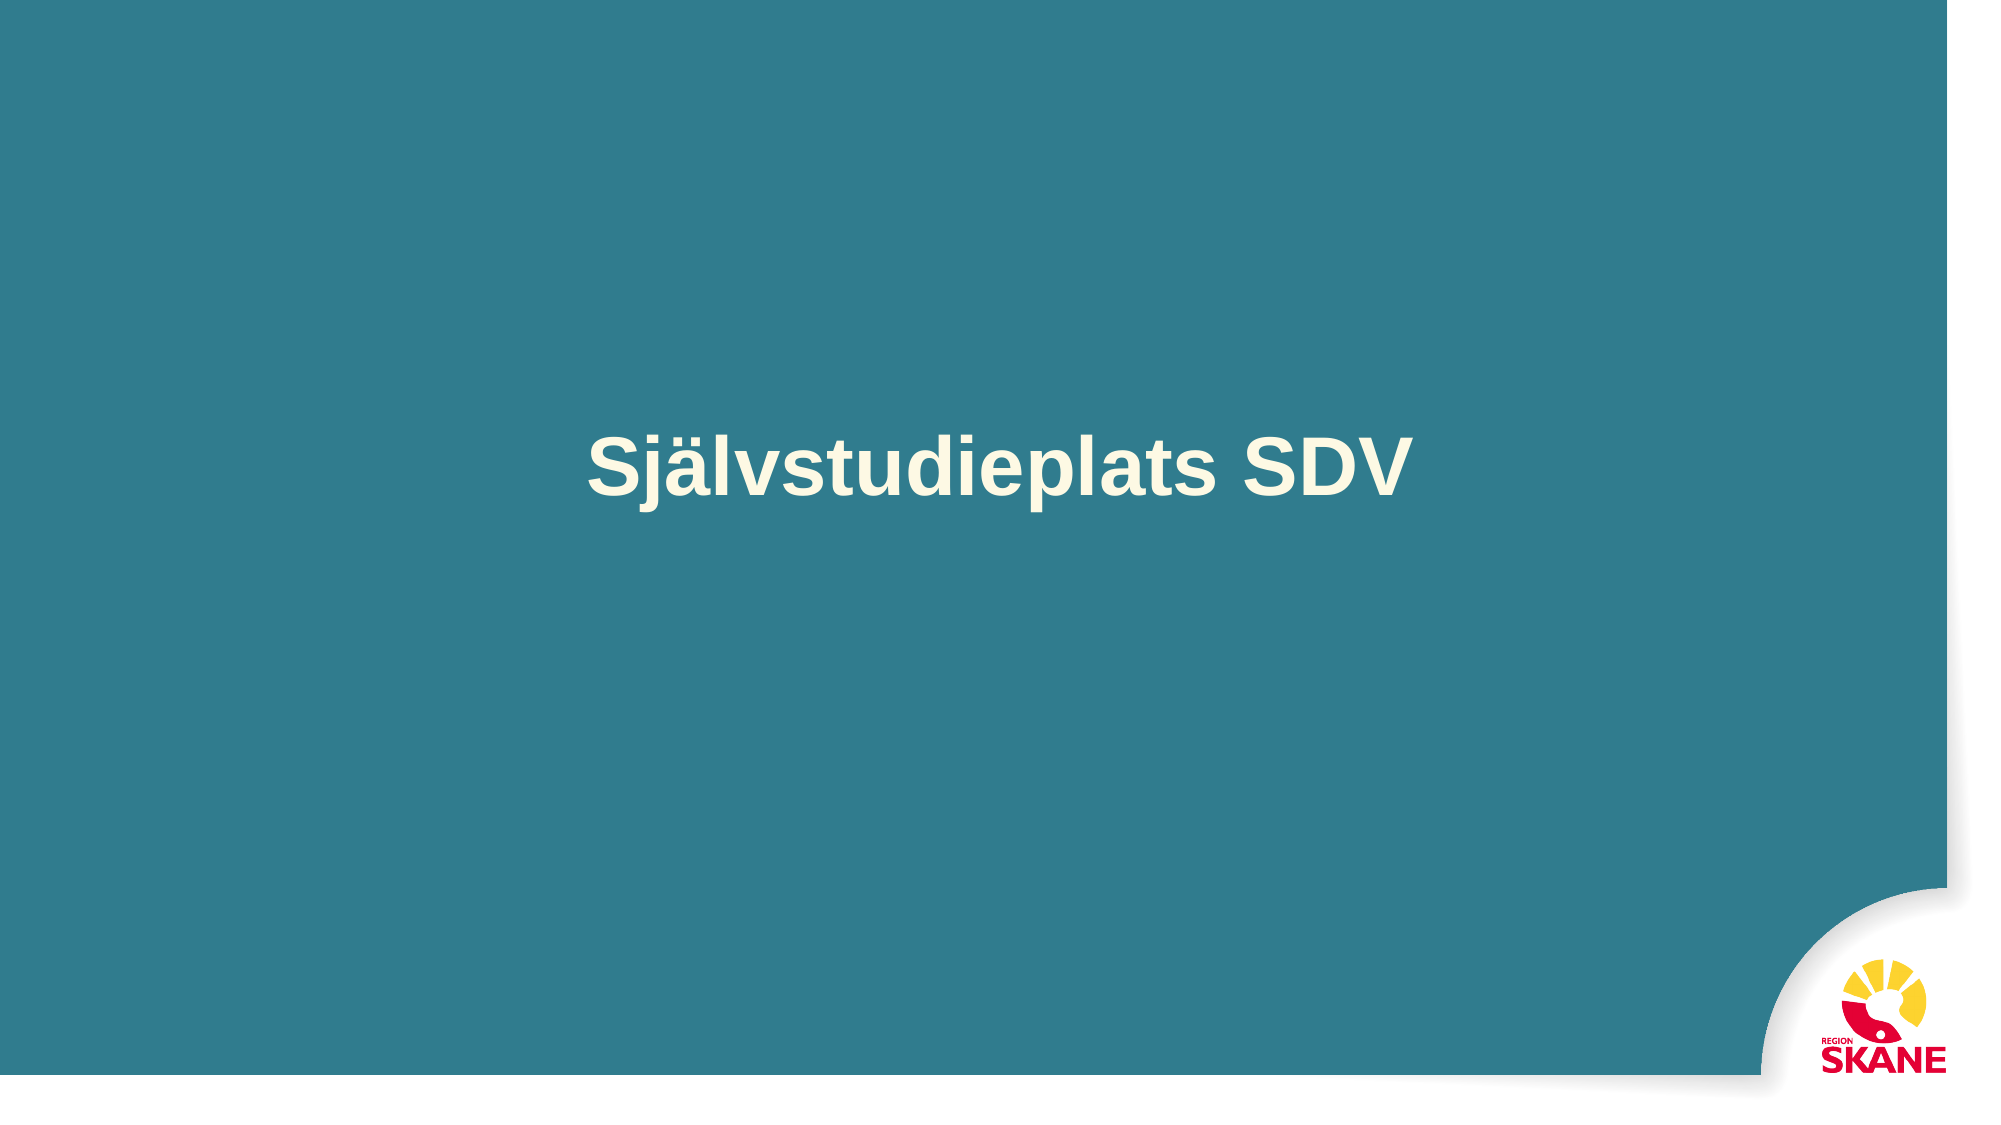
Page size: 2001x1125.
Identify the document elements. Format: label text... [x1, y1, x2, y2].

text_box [1809, 956, 1966, 1104]
title Självstudieplats SDV [150, 278, 1850, 521]
picture [0, 0, 2001, 1125]
